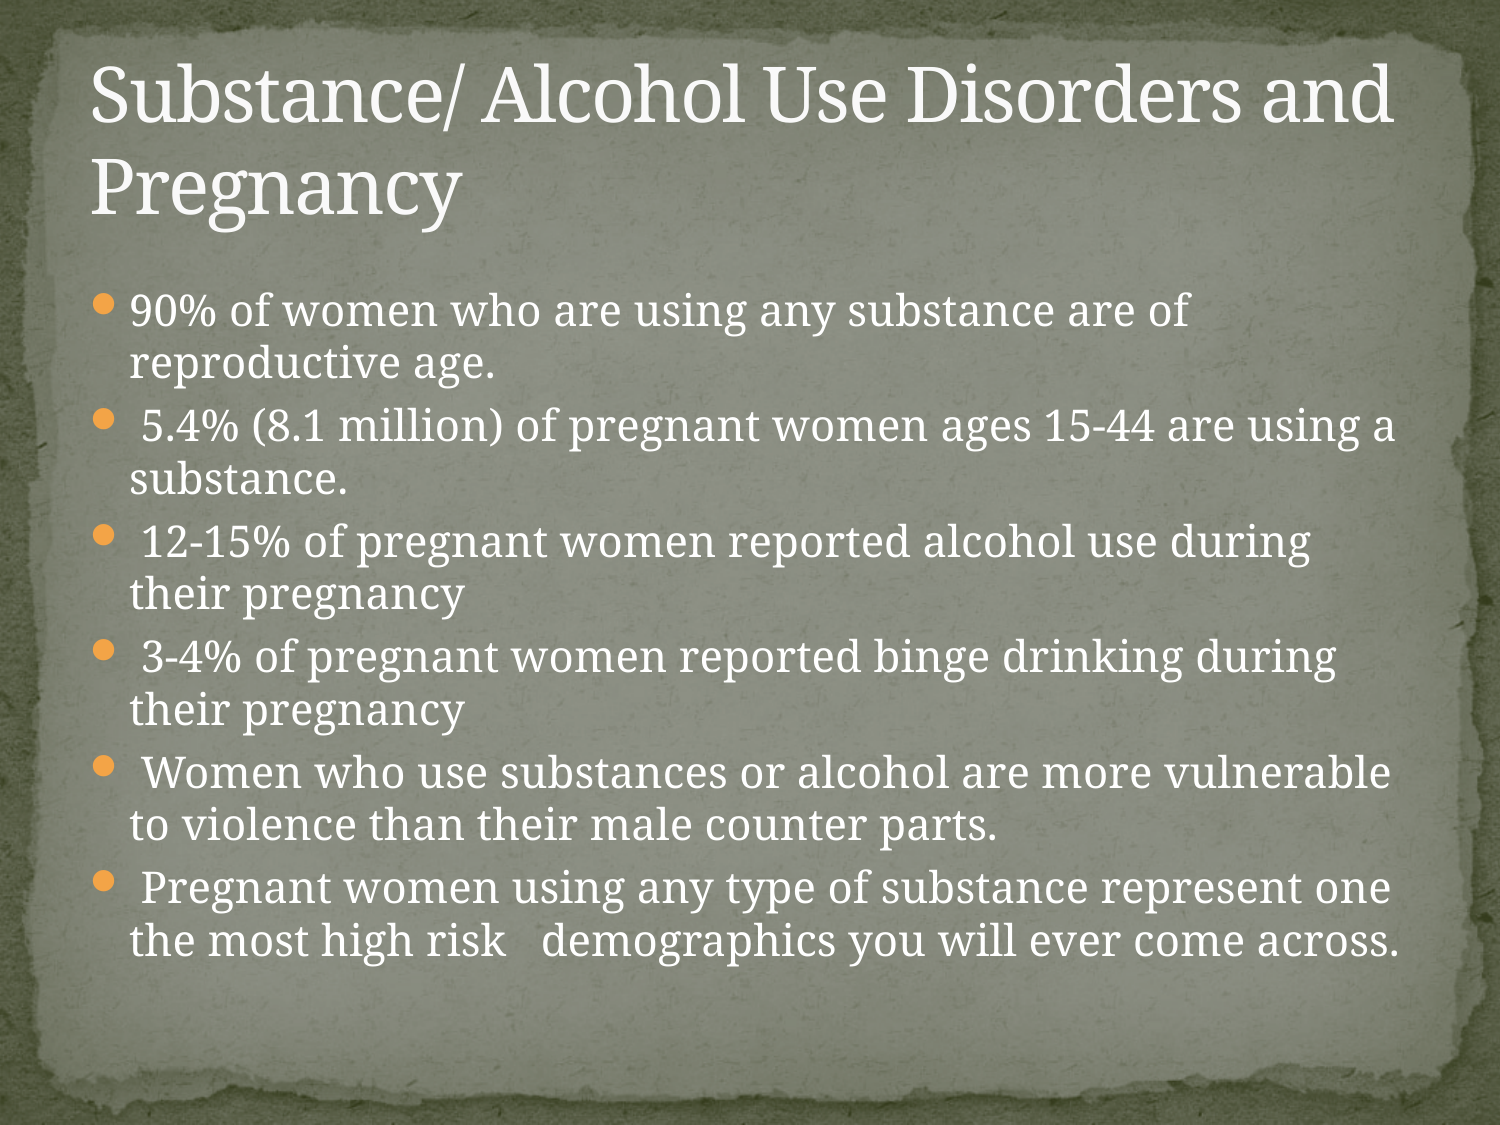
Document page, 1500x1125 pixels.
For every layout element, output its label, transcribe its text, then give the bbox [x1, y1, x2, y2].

title Substance/ Alcohol Use Disorders and Pregnancy [74, 37, 1425, 238]
list 90% of women who are using any substance are of reproductive age. 5.4% (8.1 million) of pregnant women ages 15-44 are using a substance. 12-15% of pregnant women reported alcohol use during their pregnancy 3-4% of pregnant women reported binge drinking during their pregnancy Women who use substances or alcohol are more vulnerable to violence than their male counter parts. Pregnant women using any type of substance represent one the most high risk demographics you will ever come across. [75, 275, 1425, 1025]
